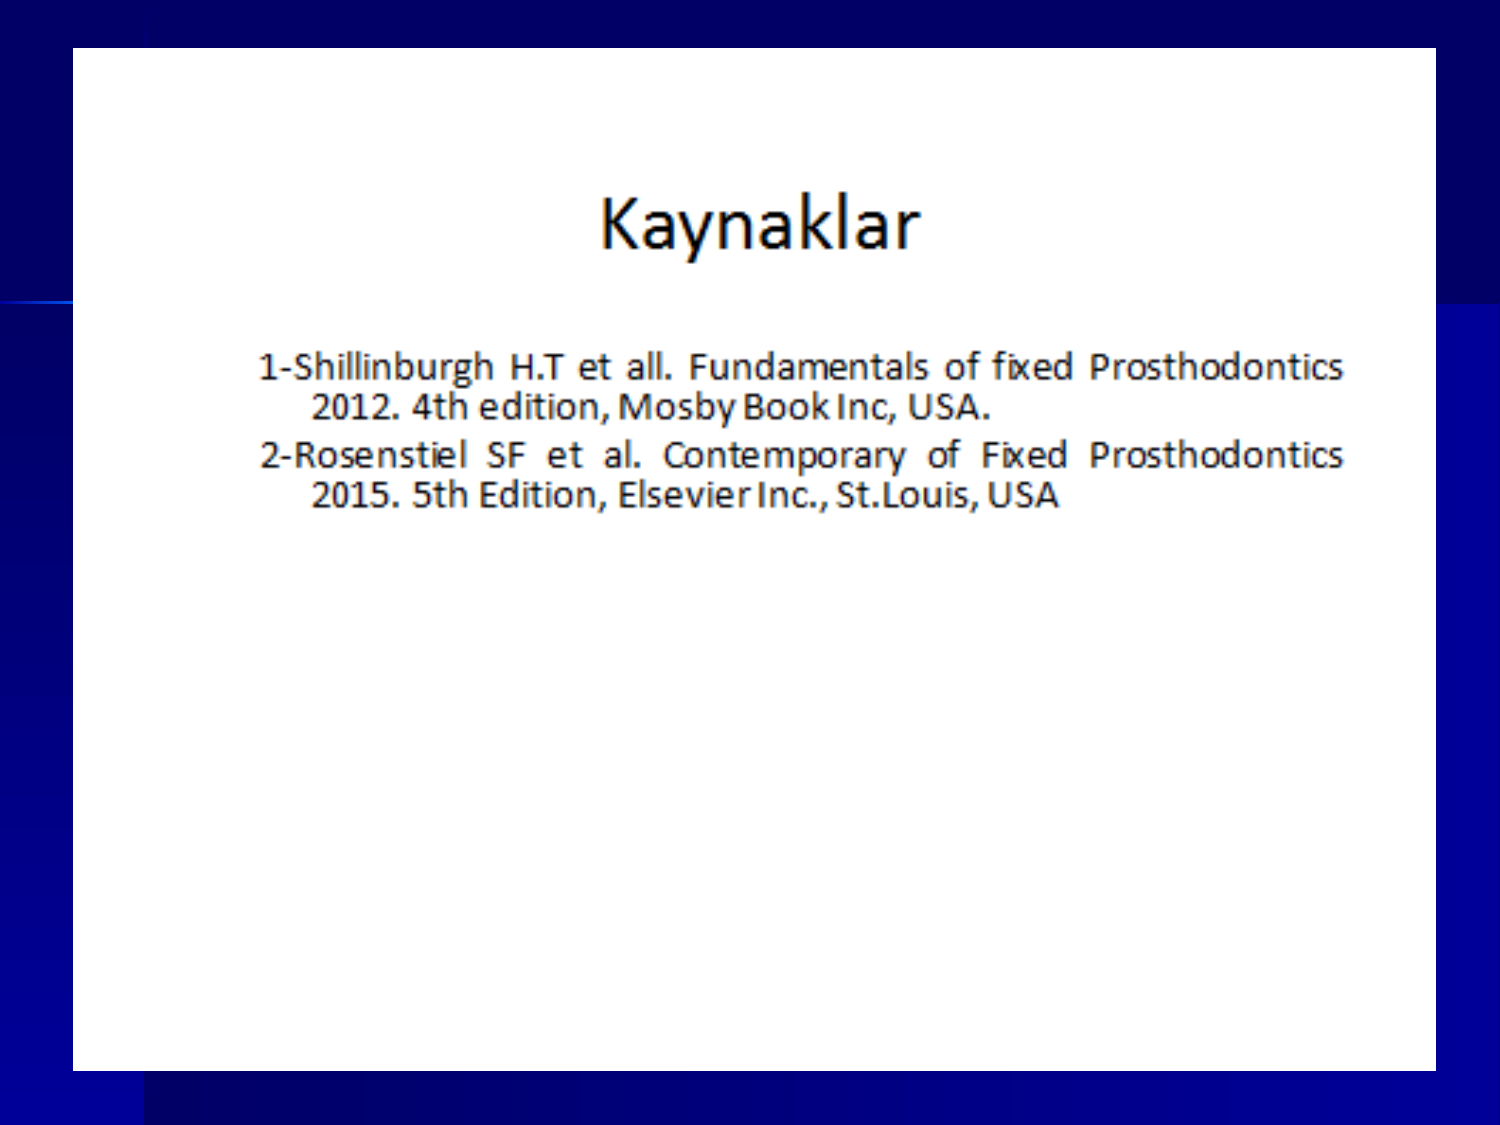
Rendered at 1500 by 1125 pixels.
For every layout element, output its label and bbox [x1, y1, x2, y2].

picture [72, 48, 1436, 1071]
